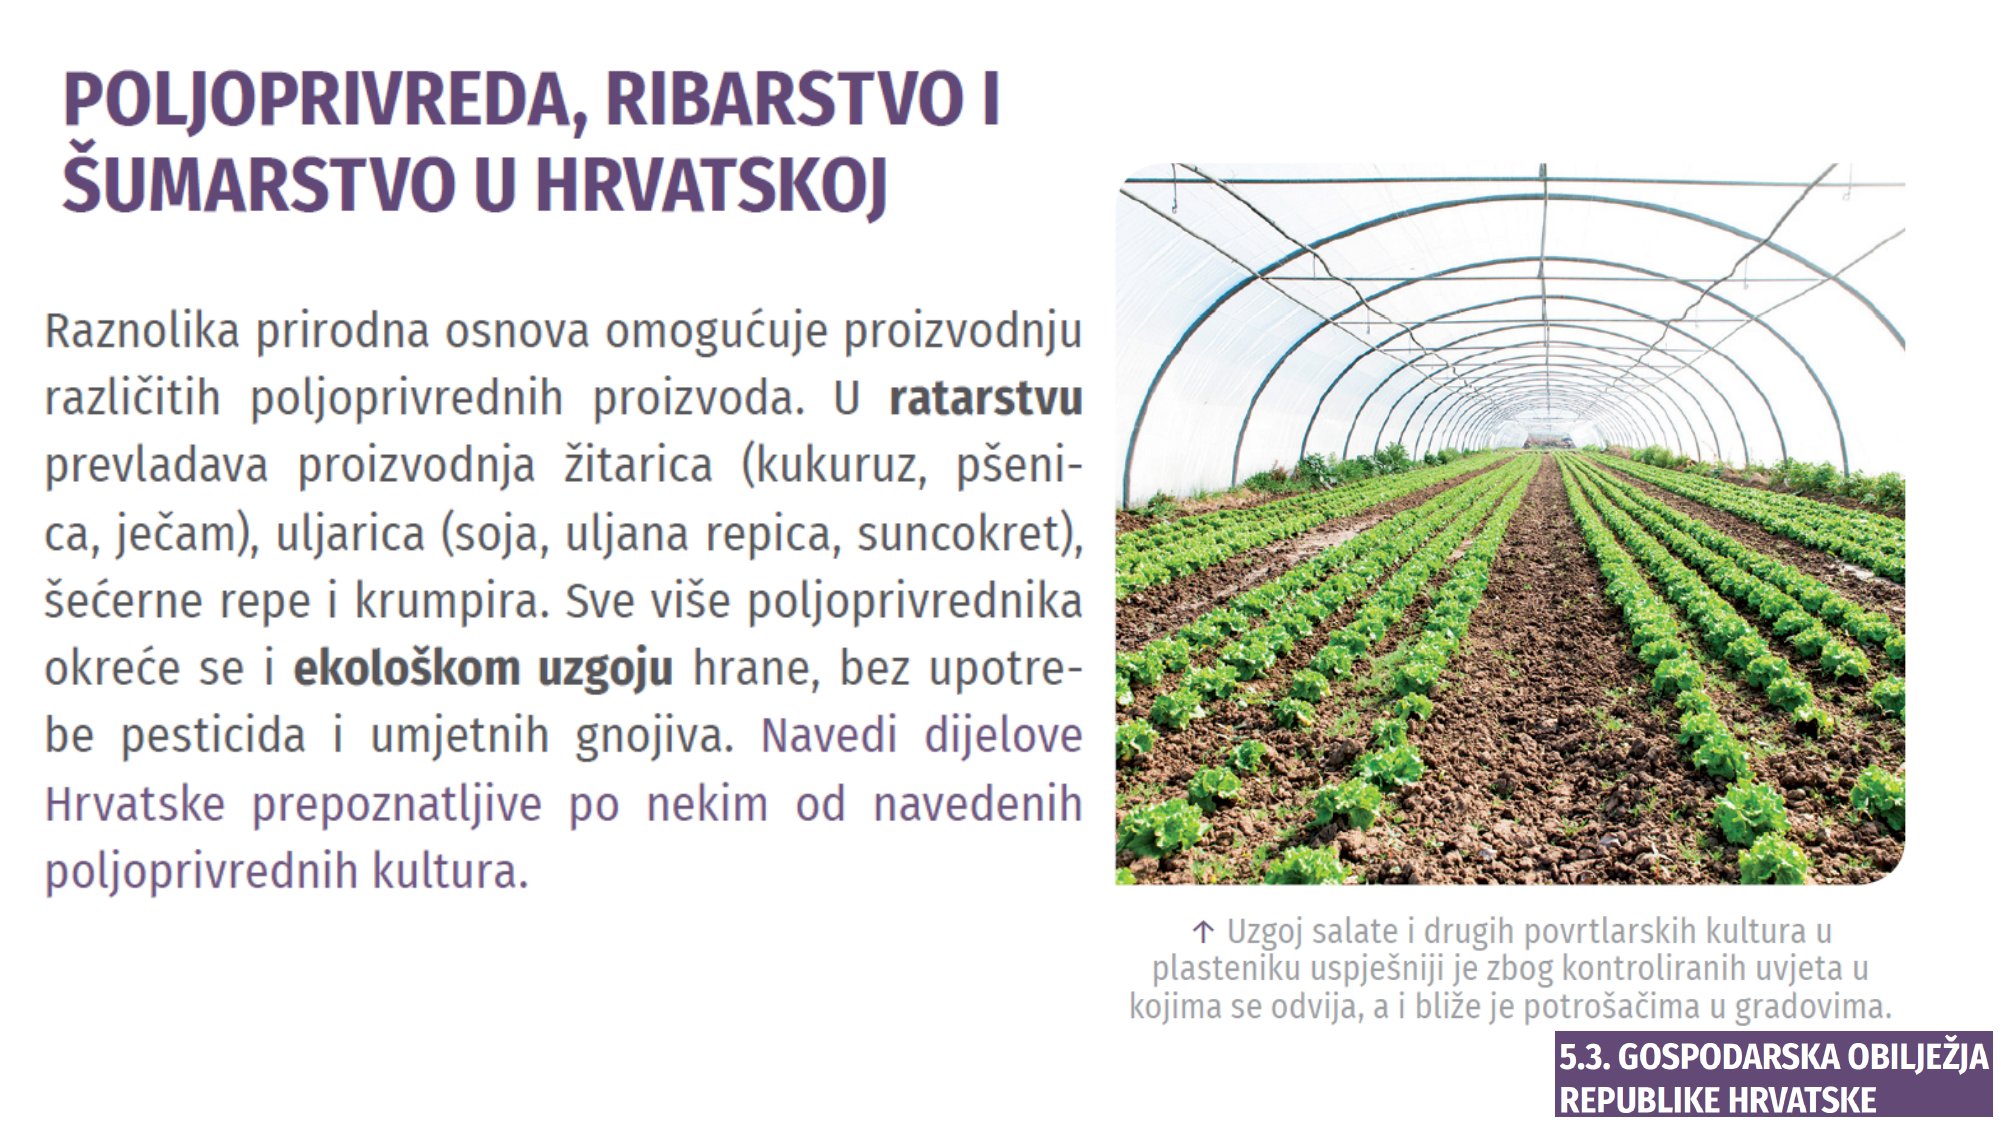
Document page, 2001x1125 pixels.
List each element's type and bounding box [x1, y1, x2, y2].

picture [1101, 125, 1993, 1117]
list [27, 287, 1102, 906]
picture [30, 40, 1037, 244]
